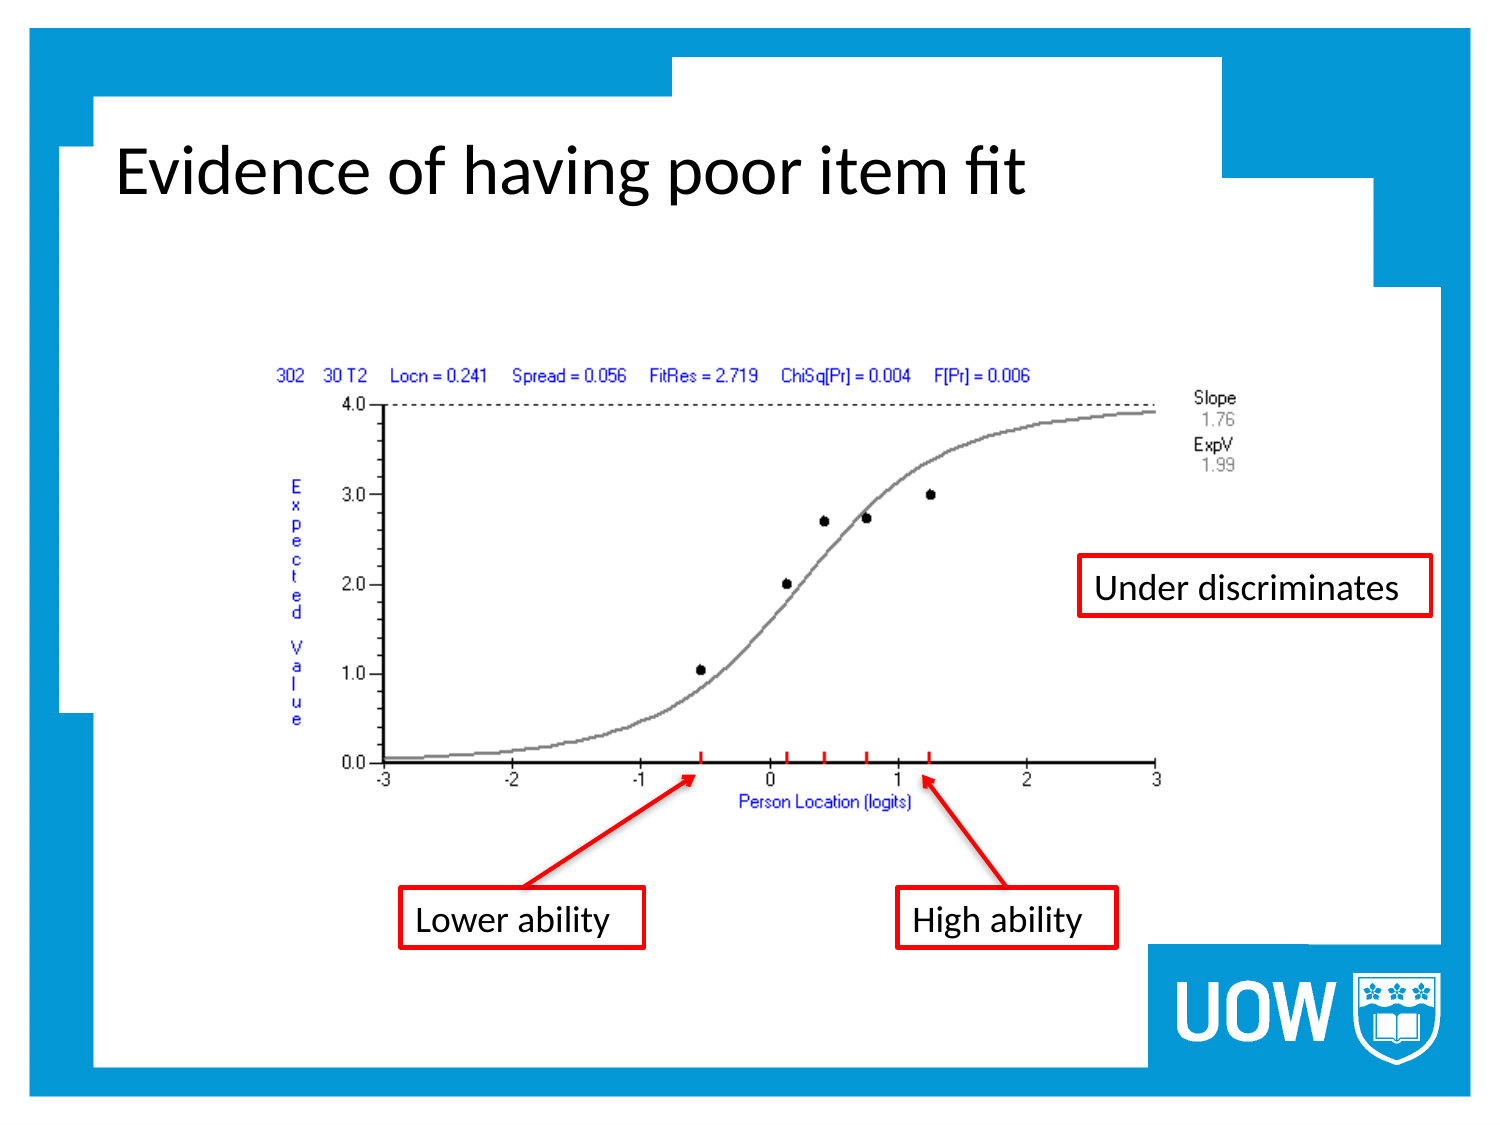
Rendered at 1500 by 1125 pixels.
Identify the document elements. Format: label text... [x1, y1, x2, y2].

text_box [897, 774, 1117, 949]
title Evidence of having poor item fit [100, 109, 1374, 223]
text_box Under discriminates [1255, 555, 1432, 616]
picture [0, 0, 1500, 1125]
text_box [400, 774, 697, 949]
